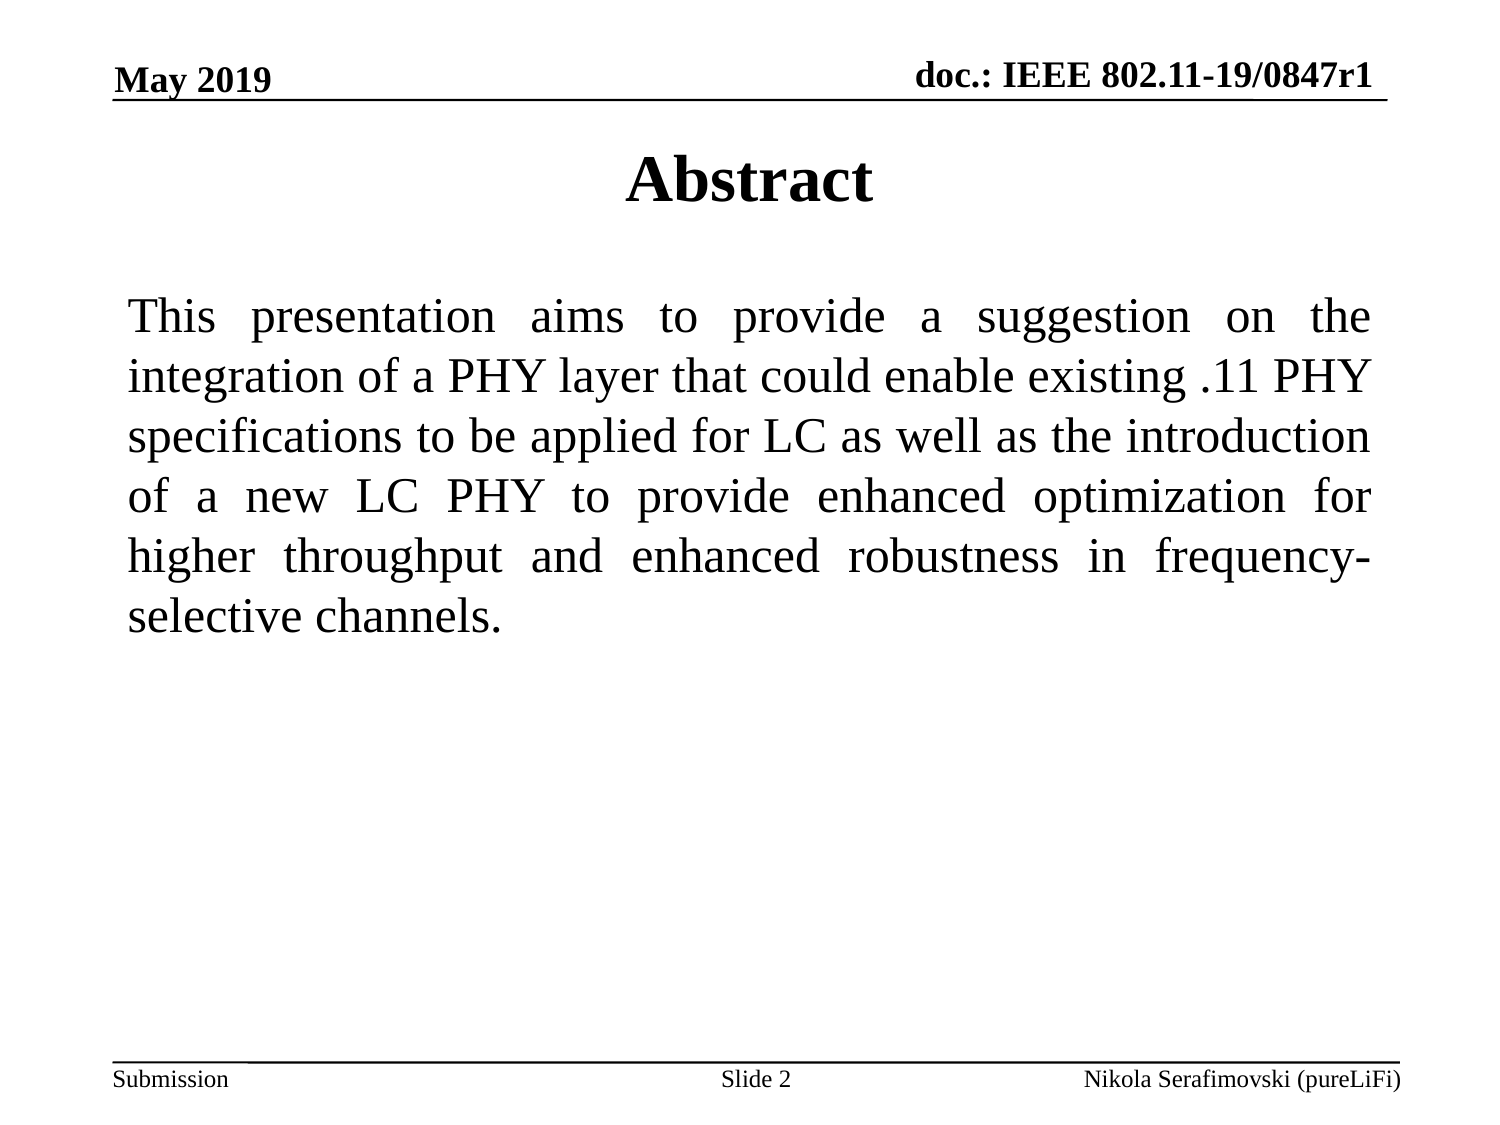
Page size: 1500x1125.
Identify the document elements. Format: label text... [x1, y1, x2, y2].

footer Nikola Serafimovski (pureLiFi) [1024, 1061, 1402, 1093]
slide_number Slide 2 [712, 1061, 800, 1093]
text_box This presentation aims to provide a suggestion on the integration of a PHY layer that could enable existing .11 PHY specifications to be applied for LC as well as the introduction of a new LC PHY to provide enhanced optimization for higher throughput and enhanced robustness in frequency-selective channels. [112, 274, 1388, 950]
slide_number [114, 54, 309, 101]
text_box Abstract [112, 87, 1388, 263]
